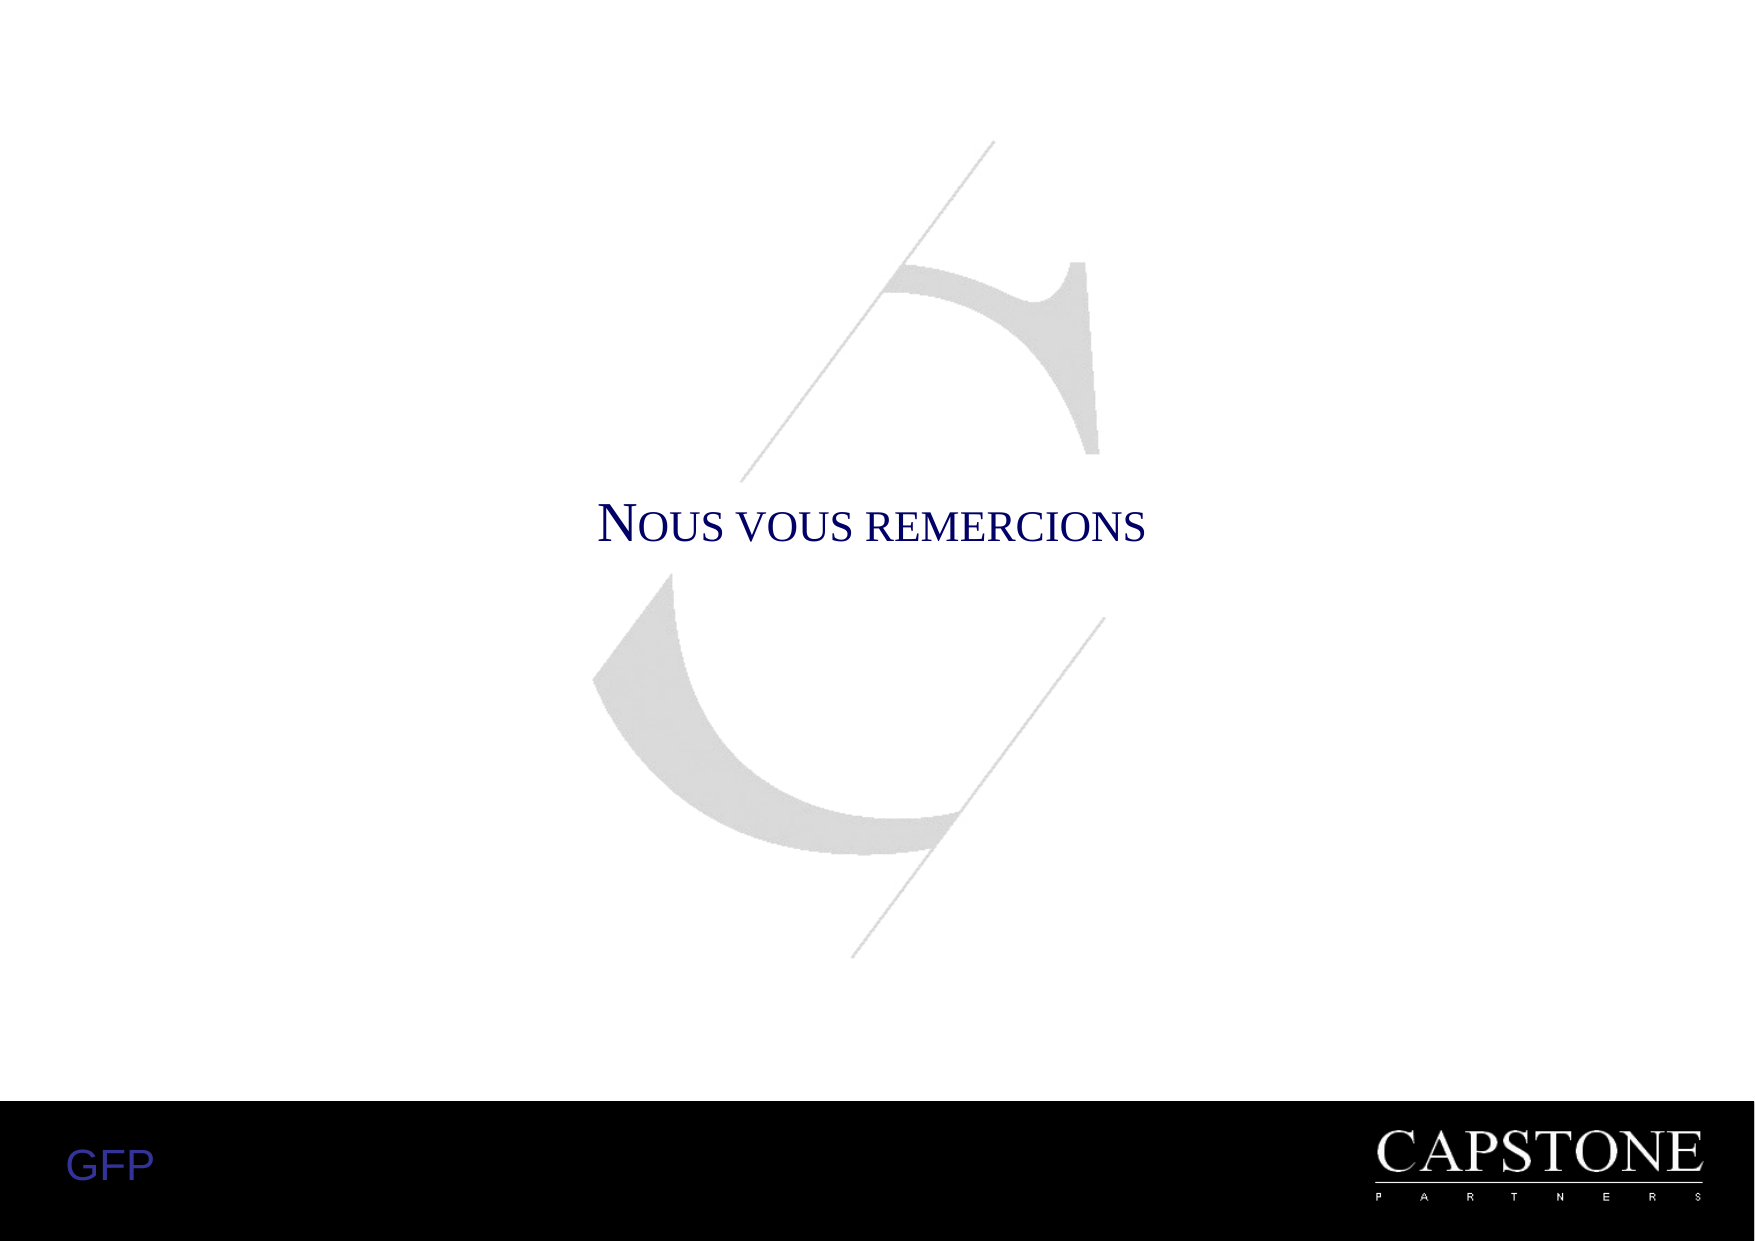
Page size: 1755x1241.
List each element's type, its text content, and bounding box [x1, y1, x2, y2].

text_box NOUS VOUS REMERCIONS [499, 476, 1245, 562]
picture [296, 0, 1458, 1094]
picture [1373, 1128, 1705, 1204]
